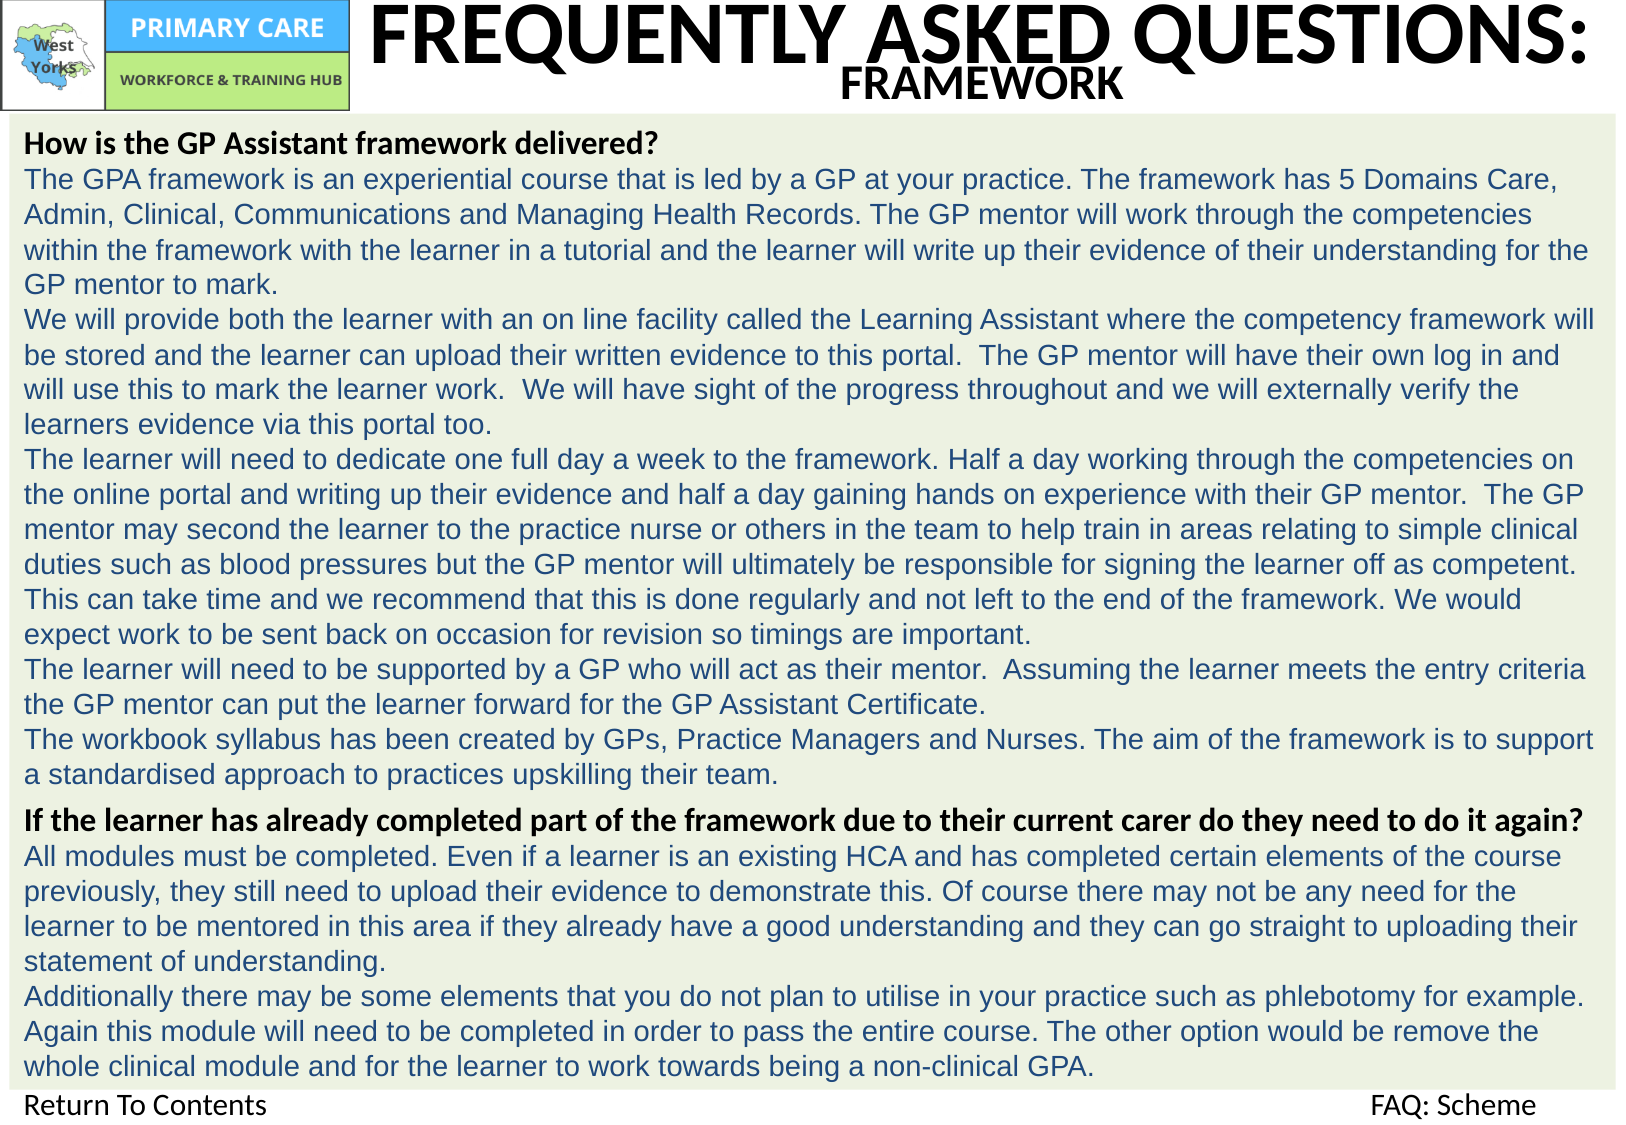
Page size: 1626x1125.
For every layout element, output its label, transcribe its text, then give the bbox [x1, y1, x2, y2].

text_box FAQ: Scheme [1355, 1076, 1625, 1125]
text_box FREQUENTLY ASKED QUESTIONS: [353, 0, 1625, 89]
text_box How is the GP Assistant framework delivered? The GPA framework is an experiential course that is led by a GP at your practice. The framework has 5 Domains Care, Admin, Clinical, Communications and Managing Health Records. The GP mentor will work through the competencies within the framework with the learner in a tutorial and the learner will write up their evidence of their understanding for the GP mentor to mark. We will provide both the learner with an on line facility called the Learning Assistant where the competency framework will be stored and the learner can upload their written evidence to this portal. The GP mentor will have their own log in and will use this to mark the learner work. We will have sight of the progress throughout and we will externally verify the learners evidence via this portal too. The learner will need to dedicate one full day a week to the framework. Half a day working through the competencies on the online portal and writing up their evidence and half a day gaining hands on experience with their GP mentor. The GP mentor may second the learner to the practice nurse or others in the team to help train in areas relating to simple clinical duties such as blood pressures but the GP mentor will ultimately be responsible for signing the learner off as competent. This can take time and we recommend that this is done regularly and not left to the end of the framework. We would expect work to be sent back on occasion for revision so timings are important. The learner will need to be supported by a GP who will act as their mentor. Assuming the learner meets the entry criteria the GP mentor can put the learner forward for the GP Assistant Certificate. The workbook syllabus has been created by GPs, Practice Managers and Nurses. The aim of the framework is to support a standardised approach to practices upskilling their team. If the learner has already completed part of the framework due to their current carer do they need to do it again? All modules must be completed. Even if a learner is an existing HCA and has completed certain elements of the course previously, they still need to upload their evidence to demonstrate this. Of course there may not be any need for the learner to be mentored in this area if they already have a good understanding and they can go straight to uploading their statement of understanding. Additionally there may be some elements that you do not plan to utilise in your practice such as phlebotomy for example. Again this module will need to be completed in order to pass the entire course. The other option would be remove the whole clinical module and for the learner to work towards being a non-clinical GPA. [9, 113, 1616, 1090]
picture [0, 0, 350, 111]
text_box FRAMEWORK [354, 89, 1625, 120]
text_box Return To Contents [8, 1076, 493, 1125]
